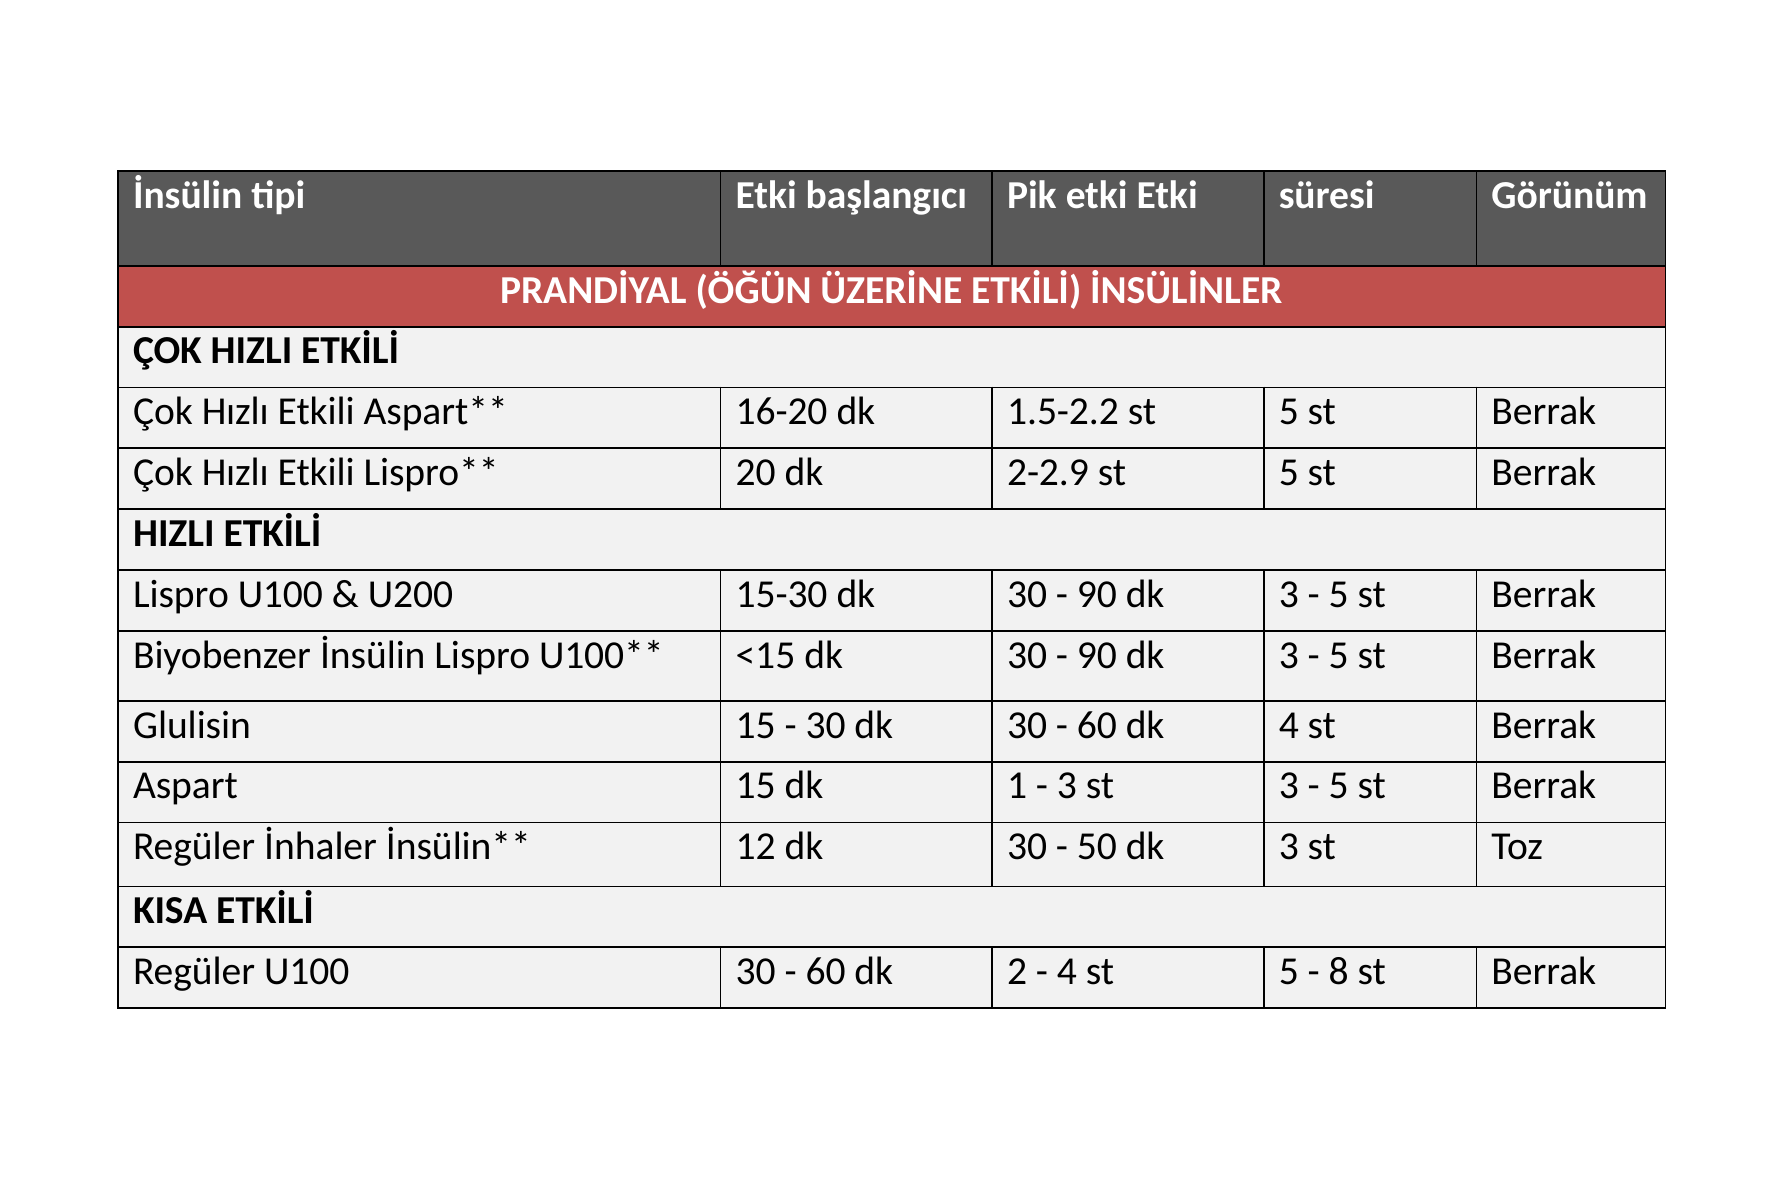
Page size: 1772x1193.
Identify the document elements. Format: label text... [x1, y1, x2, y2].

table_cell Glulisin [119, 702, 720, 761]
table_cell 5 st [1265, 388, 1476, 447]
table_cell 1 - 3 st [993, 763, 1263, 822]
table_cell 5 st [1265, 449, 1476, 508]
table_cell 3 - 5 st [1265, 632, 1476, 700]
table_cell 20 dk [721, 449, 991, 508]
table_cell Lispro U100 & U200 [119, 571, 720, 630]
table_cell Biyobenzer İnsülin Lispro U100** [119, 632, 720, 700]
table_header Görünüm [1477, 172, 1665, 265]
table_cell Berrak [1477, 702, 1665, 761]
table_cell Berrak [1477, 948, 1665, 1007]
table_cell 2 - 4 st [993, 948, 1263, 1007]
table_cell 30 - 90 dk [993, 632, 1263, 700]
table_cell Regüler İnhaler İnsülin** [119, 823, 720, 886]
table_cell 4 st [1265, 702, 1476, 761]
table_cell Berrak [1477, 449, 1665, 508]
table_cell 30 - 90 dk [993, 571, 1263, 630]
table_cell 30 - 50 dk [993, 823, 1263, 886]
table_header Etki başlangıcı [721, 172, 991, 265]
table_cell 12 dk [721, 823, 991, 886]
table_cell 1.5-2.2 st [993, 388, 1263, 447]
table_cell 15 dk [721, 763, 991, 822]
table_header Pik etki Etki [993, 172, 1263, 265]
table_cell KISA ETKİLİ [119, 887, 1665, 946]
table_cell <15 dk [721, 632, 991, 700]
table_header süresi [1265, 172, 1476, 265]
table_cell Berrak [1477, 632, 1665, 700]
table_cell 2-2.9 st [993, 449, 1263, 508]
table_cell PRANDİYAL (ÖĞÜN ÜZERİNE ETKİLİ) İNSÜLİNLER [119, 267, 1665, 326]
table_cell Toz [1477, 823, 1665, 886]
table_cell ÇOK HIZLI ETKİLİ [119, 328, 1665, 387]
table_cell 16-20 dk [721, 388, 991, 447]
table_cell HIZLI ETKİLİ [119, 510, 1665, 569]
table_cell Regüler U100 [119, 948, 720, 1007]
table_cell Berrak [1477, 763, 1665, 822]
table_cell 3 - 5 st [1265, 571, 1476, 630]
table_cell Berrak [1477, 571, 1665, 630]
table_cell 15-30 dk [721, 571, 991, 630]
table_cell Berrak [1477, 388, 1665, 447]
table_cell 5 - 8 st [1265, 948, 1476, 1007]
table_cell 3 st [1265, 823, 1476, 886]
table_header İnsülin tipi [119, 172, 720, 265]
table_cell 30 - 60 dk [993, 702, 1263, 761]
table_cell 3 - 5 st [1265, 763, 1476, 822]
table_cell Çok Hızlı Etkili Aspart** [119, 388, 720, 447]
table_cell 15 - 30 dk [721, 702, 991, 761]
table_cell Çok Hızlı Etkili Lispro** [119, 449, 720, 508]
table_cell Aspart [119, 763, 720, 822]
table_cell 30 - 60 dk [721, 948, 991, 1007]
